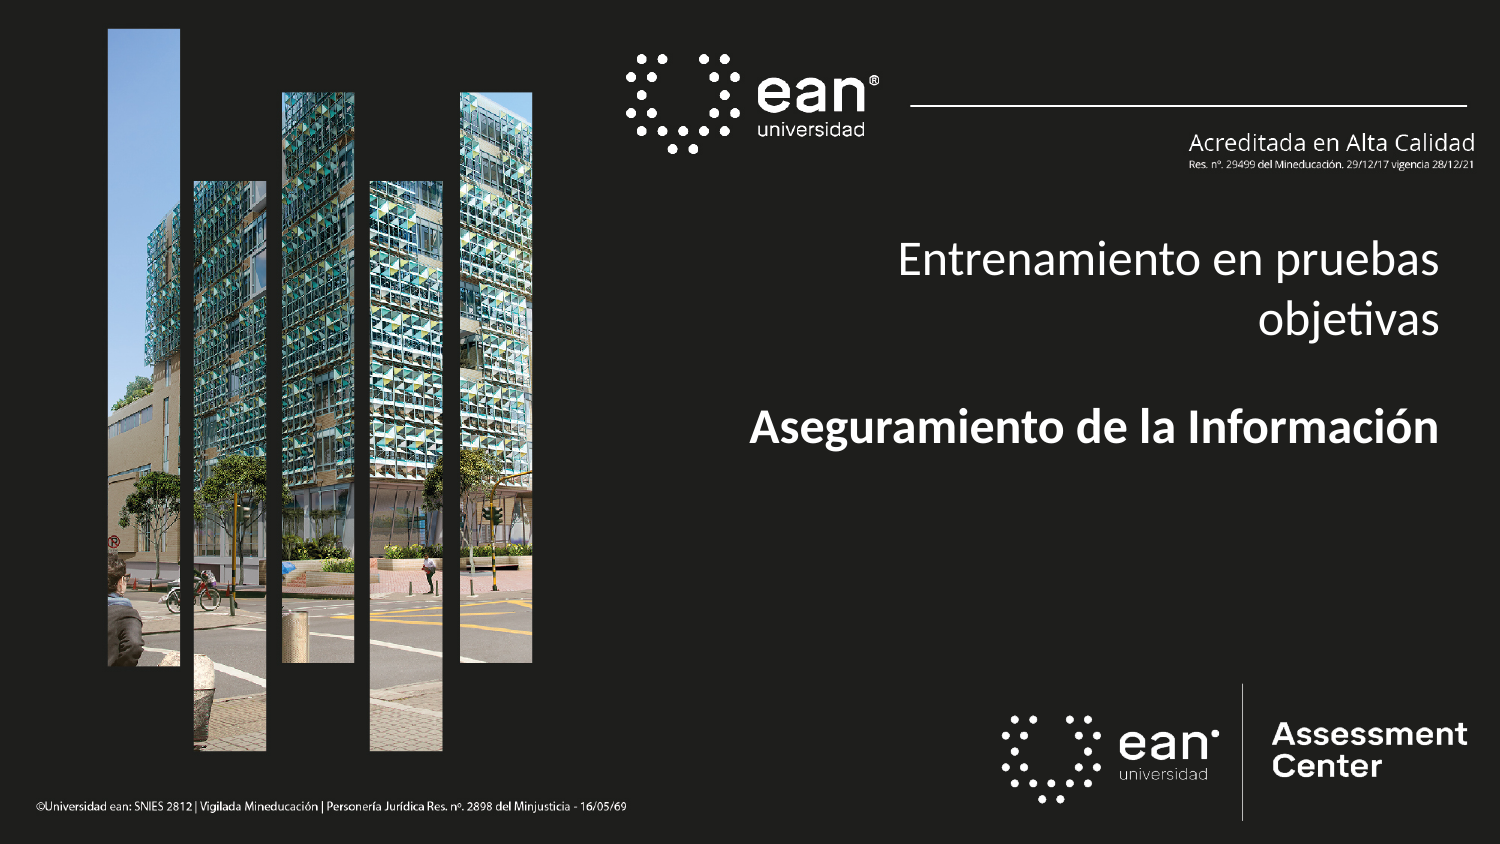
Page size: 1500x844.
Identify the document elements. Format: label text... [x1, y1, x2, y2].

text_box Aseguramiento de la Información [697, 385, 1455, 461]
text_box Entrenamiento en pruebas objetivas [697, 217, 1455, 353]
picture [0, 0, 1500, 844]
